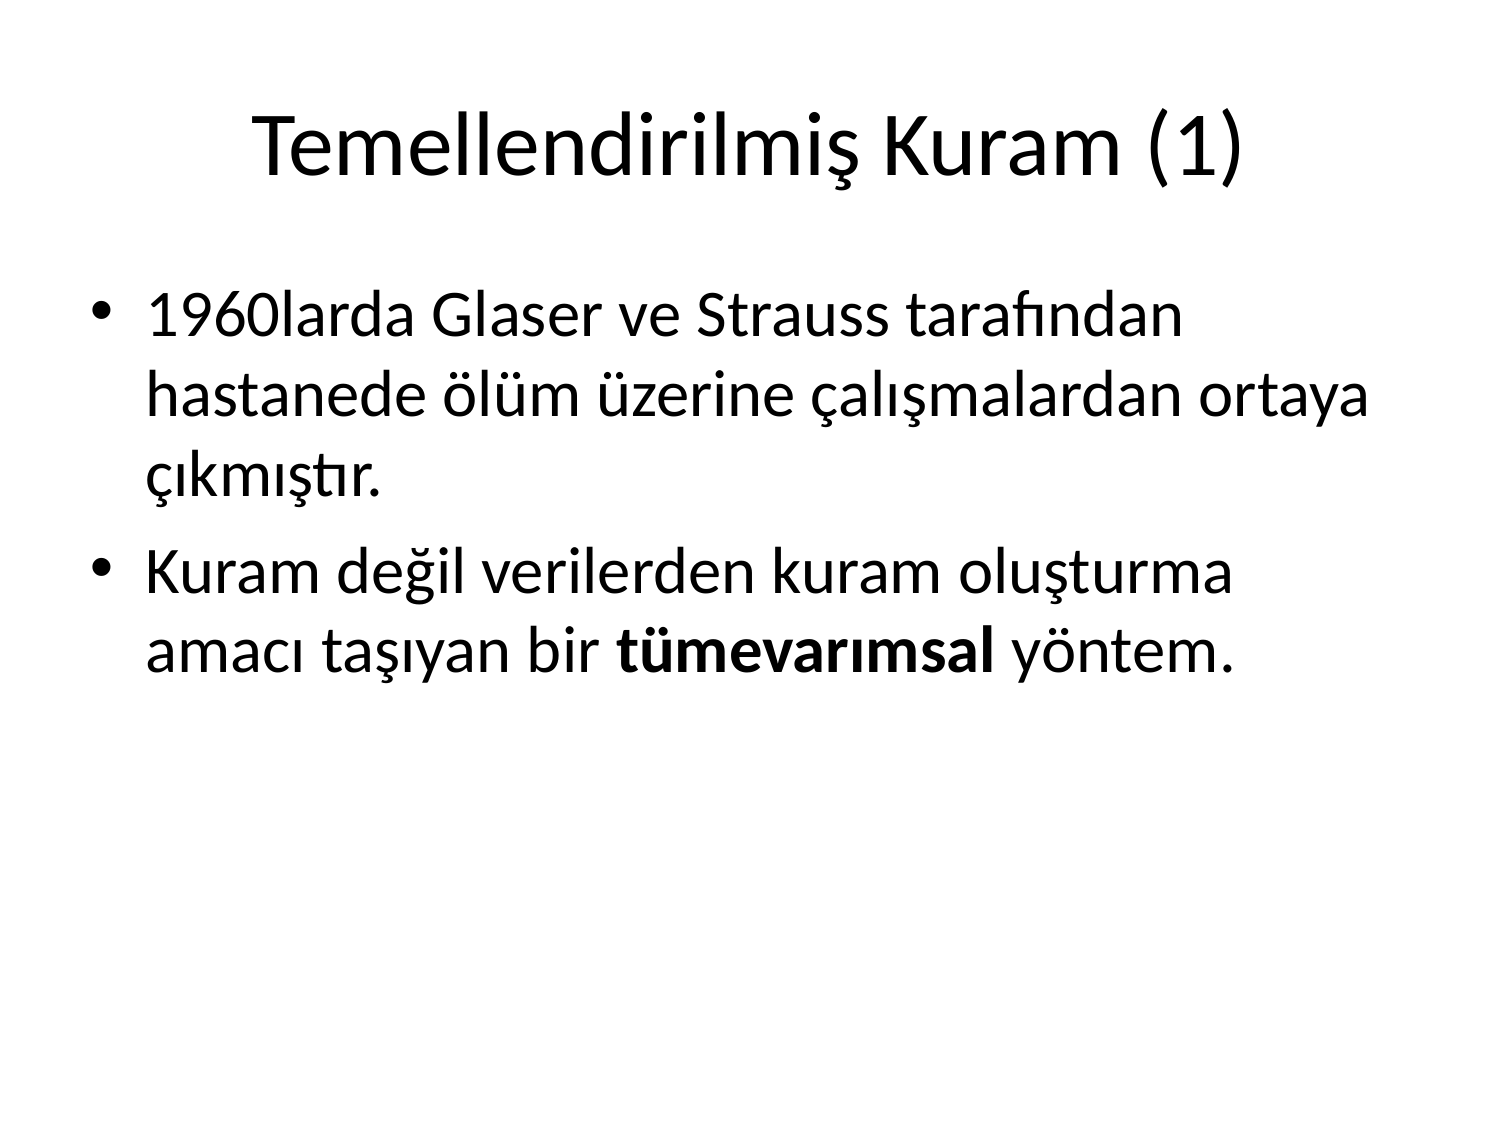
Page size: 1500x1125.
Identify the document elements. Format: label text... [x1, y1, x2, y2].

text_box 1960larda Glaser ve Strauss tarafından hastanede ölüm üzerine çalışmalardan ortaya çıkmıştır. Kuram değil verilerden kuram oluşturma amacı taşıyan bir tümevarımsal yöntem. [74, 262, 1425, 1047]
text_box Temellendirilmiş Kuram (1) [74, 45, 1425, 233]
